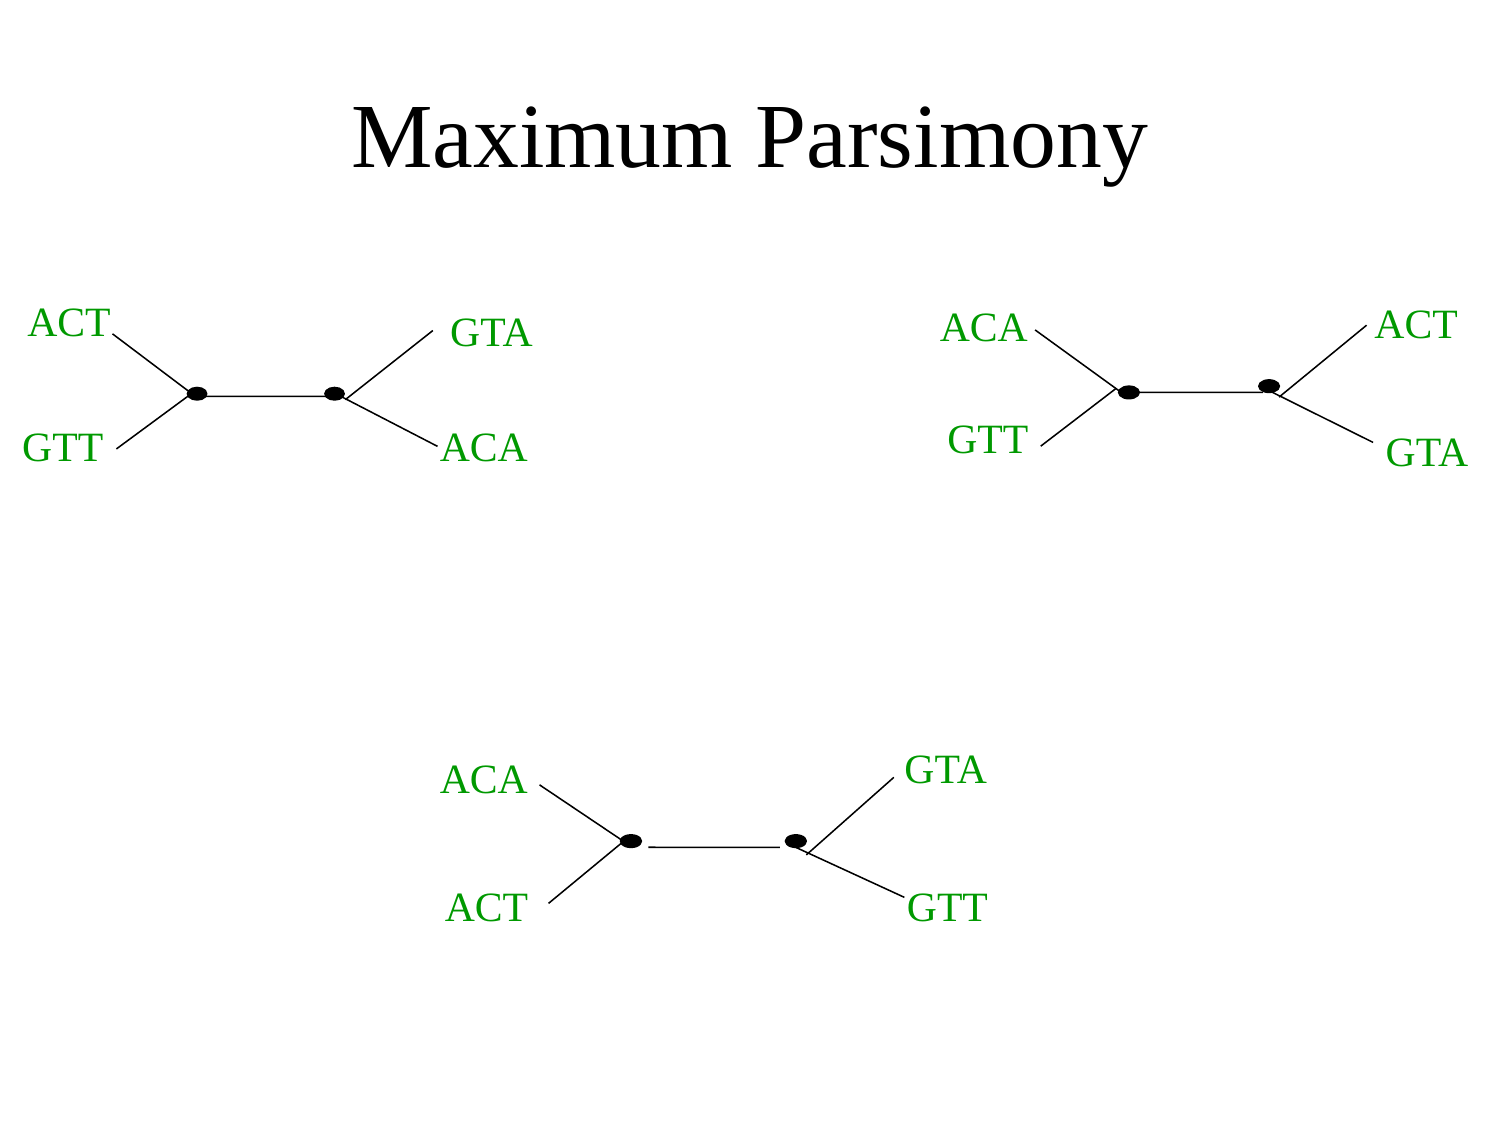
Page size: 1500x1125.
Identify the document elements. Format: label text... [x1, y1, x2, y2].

text_box GTA [1370, 417, 1484, 483]
text_box ACT [429, 872, 544, 938]
text_box ACA [425, 744, 544, 810]
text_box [112, 333, 438, 447]
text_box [539, 784, 905, 898]
text_box GTA [435, 297, 548, 363]
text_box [1034, 329, 1374, 443]
text_box ACA [425, 412, 544, 478]
text_box ACT [12, 287, 126, 353]
text_box ACT [1359, 289, 1473, 355]
text_box GTA [889, 734, 1003, 800]
text_box ACA [925, 292, 1043, 358]
text_box GTT [932, 404, 1044, 470]
text_box GTT [7, 412, 119, 478]
text_box GTT [892, 872, 1004, 938]
title Maximum Parsimony [112, 37, 1388, 225]
